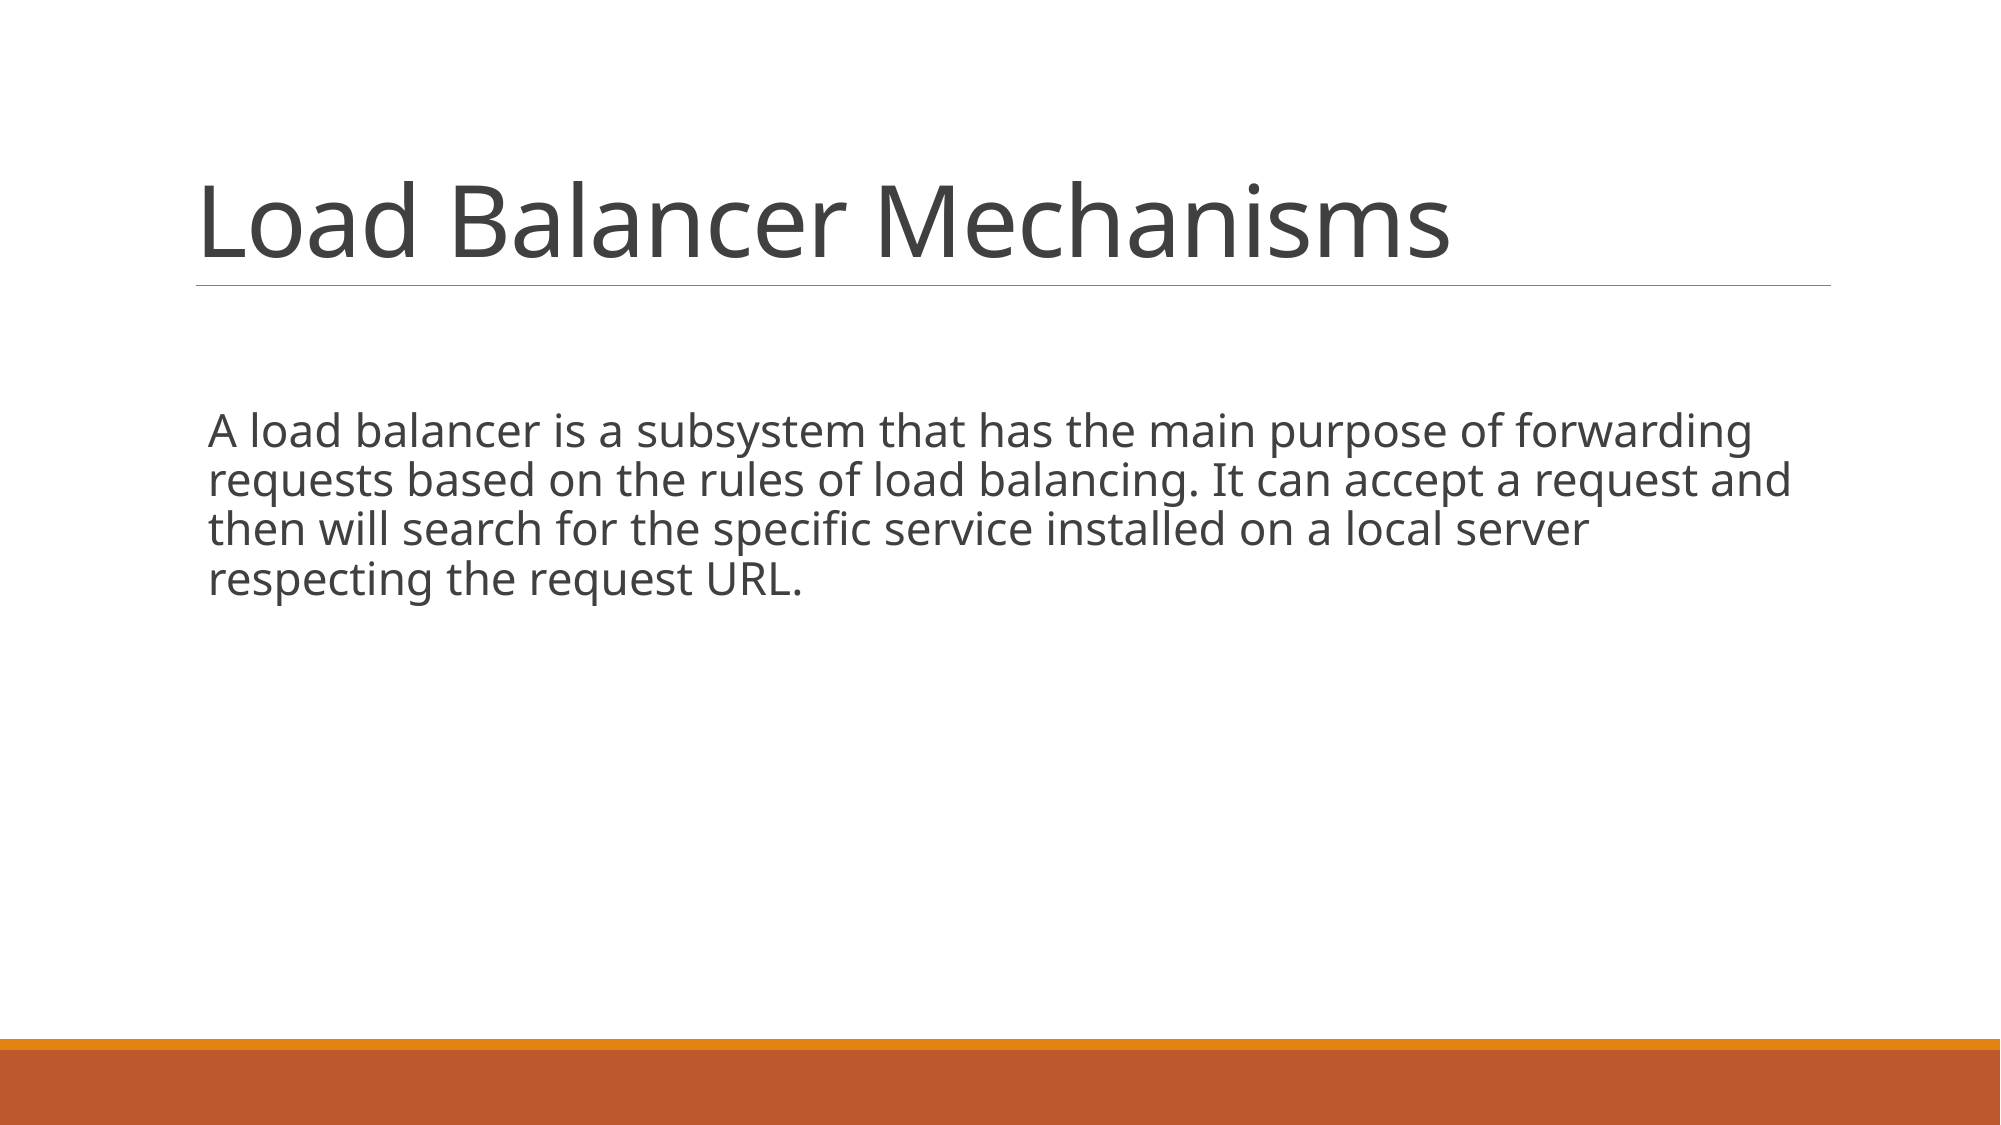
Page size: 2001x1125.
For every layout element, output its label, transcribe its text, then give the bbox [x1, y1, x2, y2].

list A load balancer is a subsystem that has the main purpose of forwarding requests based on the rules of load balancing. It can accept a request and then will search for the specific service installed on a local server respecting the request URL. [174, 399, 1825, 1060]
title Load Balancer Mechanisms [180, 47, 1830, 285]
